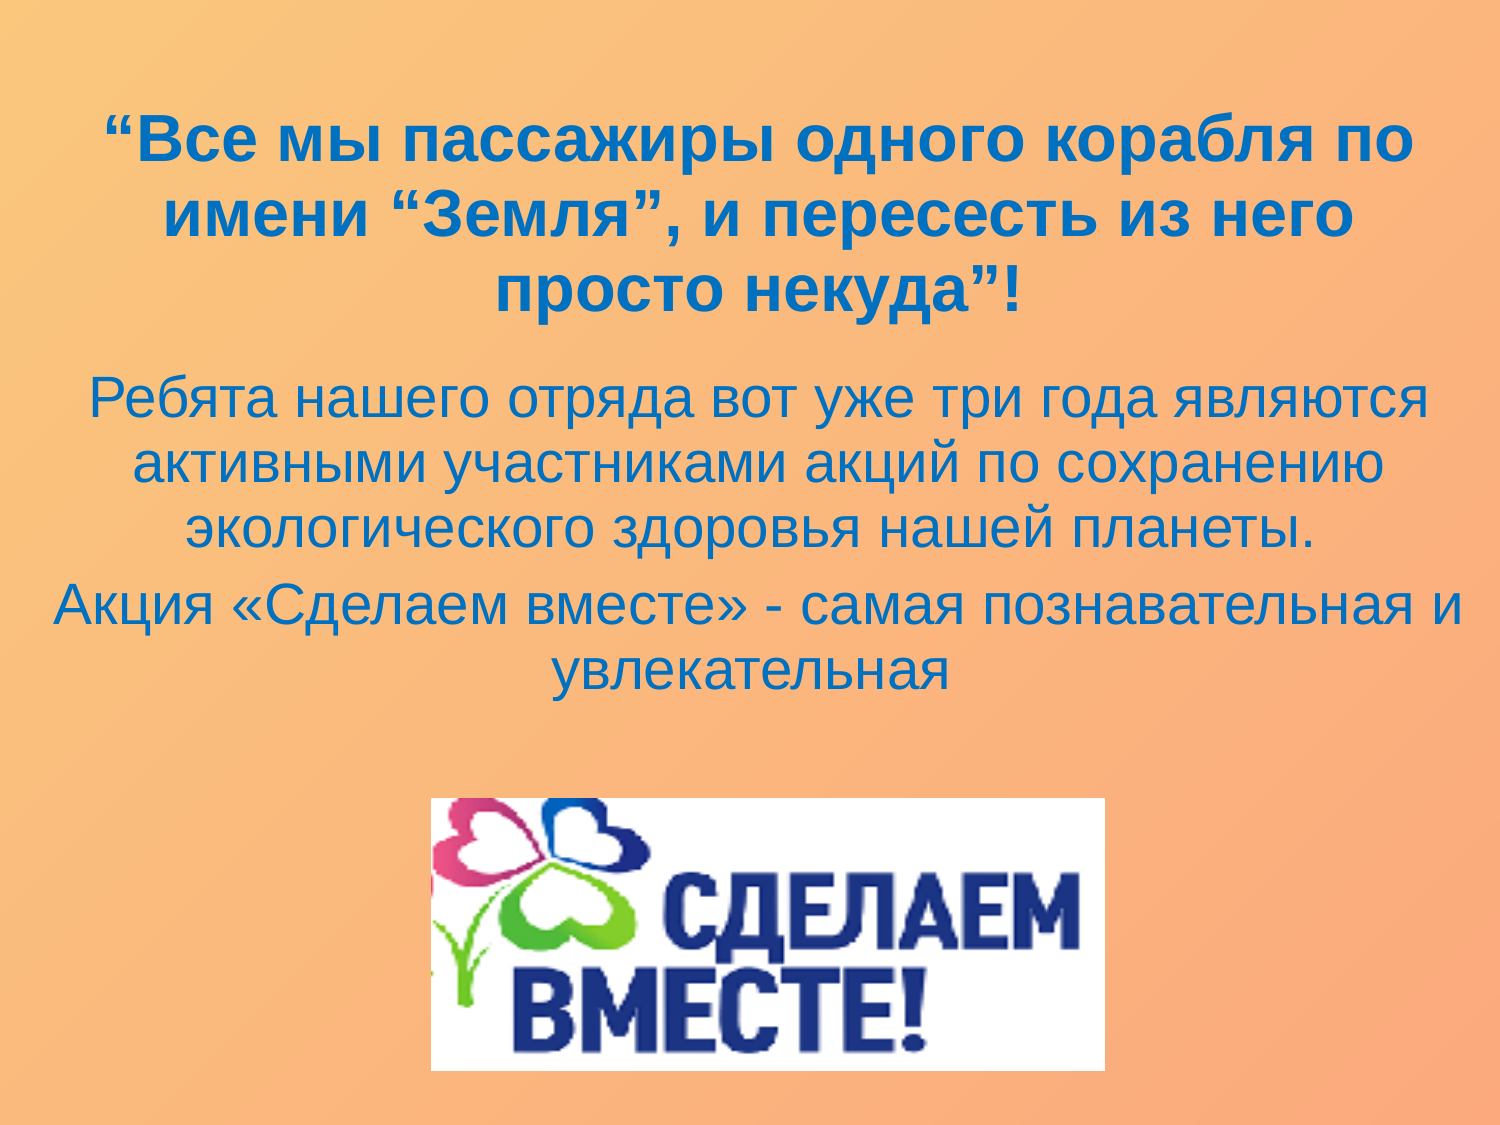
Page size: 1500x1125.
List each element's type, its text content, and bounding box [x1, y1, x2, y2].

list “Все мы пассажиры одного корабля по имени “Земля”, и пересесть из него просто некуда”! Ребята нашего отряда вот уже три года являются активными участниками акций по сохранению экологического здоровья нашей планеты. Акция «Сделаем вместе» - самая познавательная и увлекательная [36, 18, 1483, 1048]
picture [430, 798, 1105, 1071]
